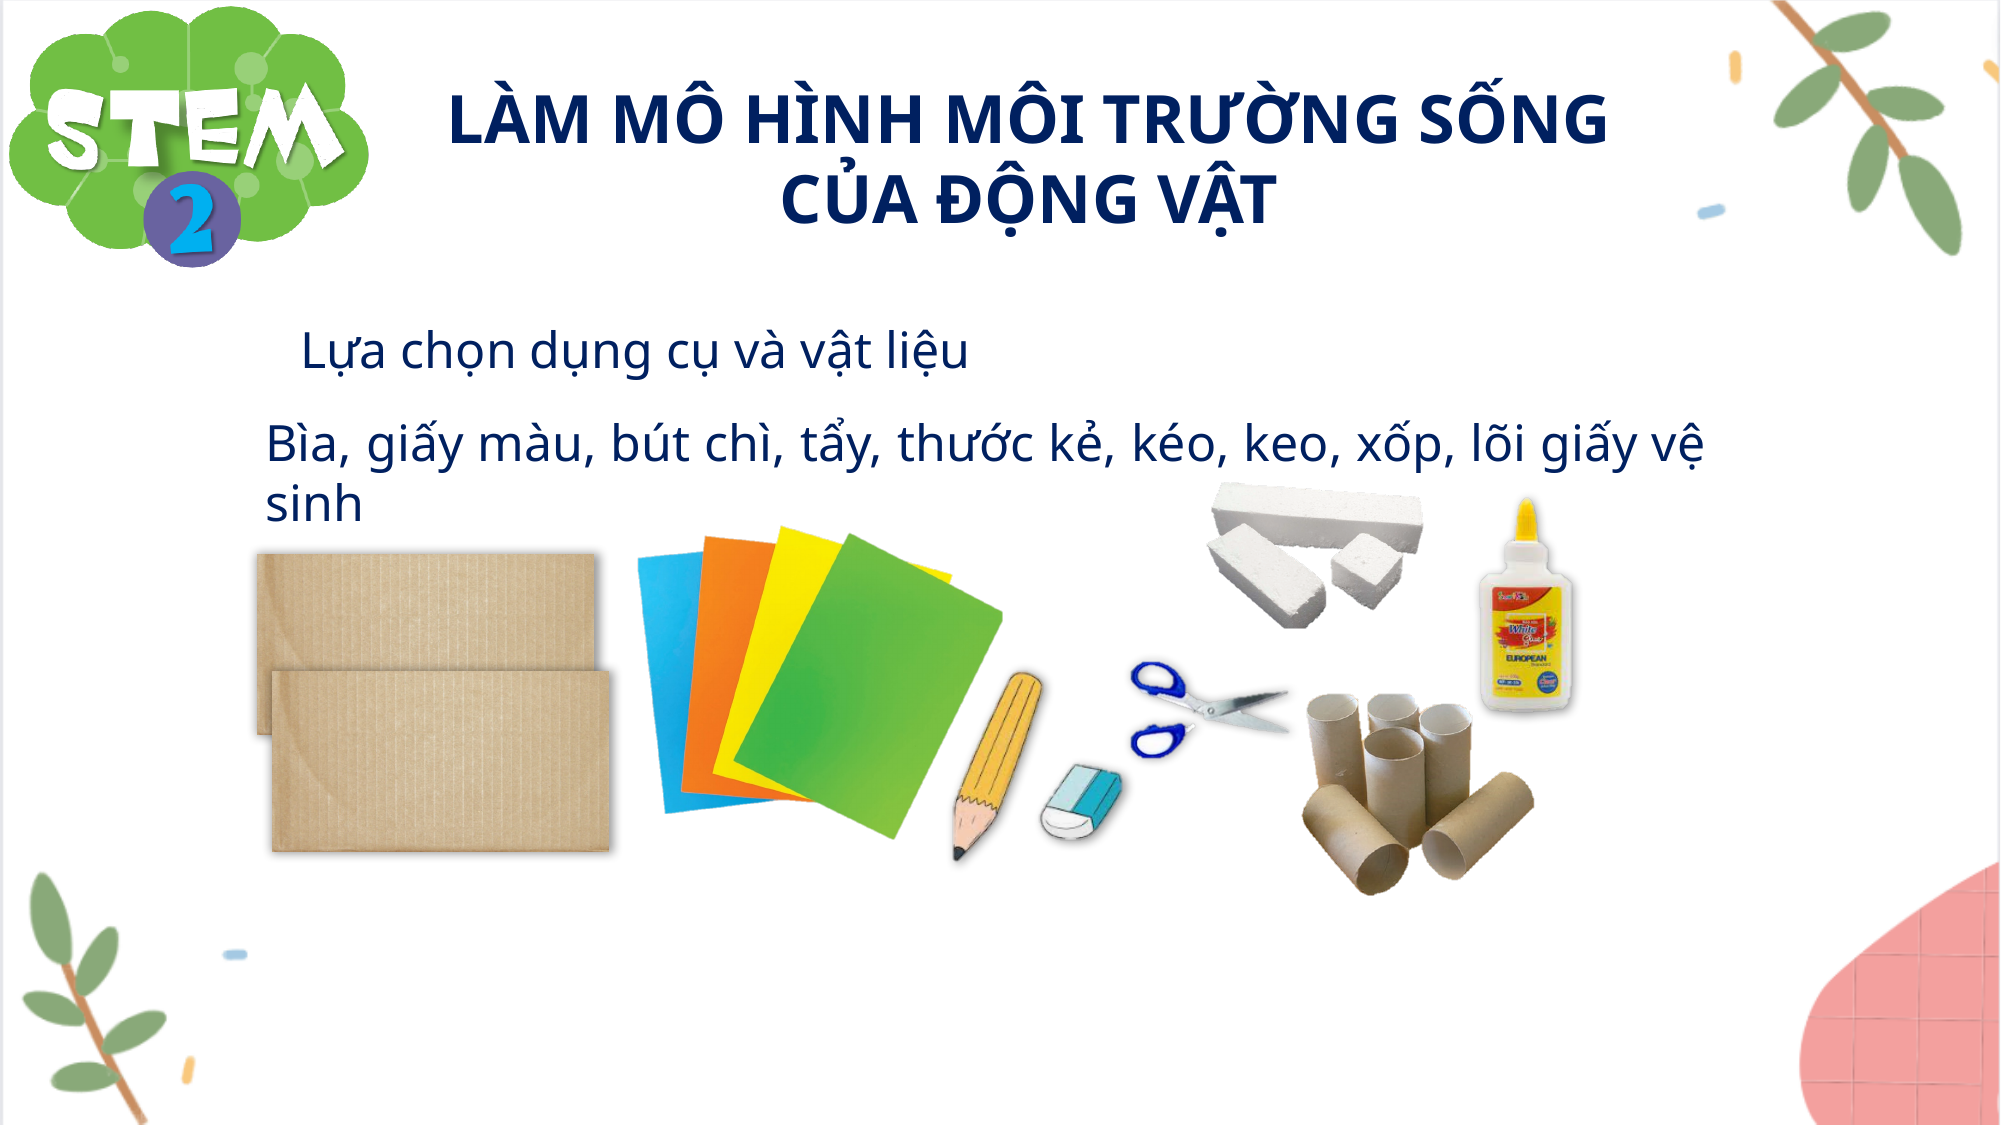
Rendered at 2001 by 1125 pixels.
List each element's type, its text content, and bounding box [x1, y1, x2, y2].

picture [0, 0, 2001, 1125]
text_box Bìa, giấy màu, bút chì, tẩy, thước kẻ, kéo, keo, xốp, lõi giấy vệ sinh [265, 411, 1707, 532]
text_box LÀM MÔ HÌNH MÔI TRƯỜNG SỐNG CỦA ĐỘNG VẬT [425, 69, 1633, 245]
text_box Lựa chọn dụng cụ và vật liệu [300, 318, 995, 379]
